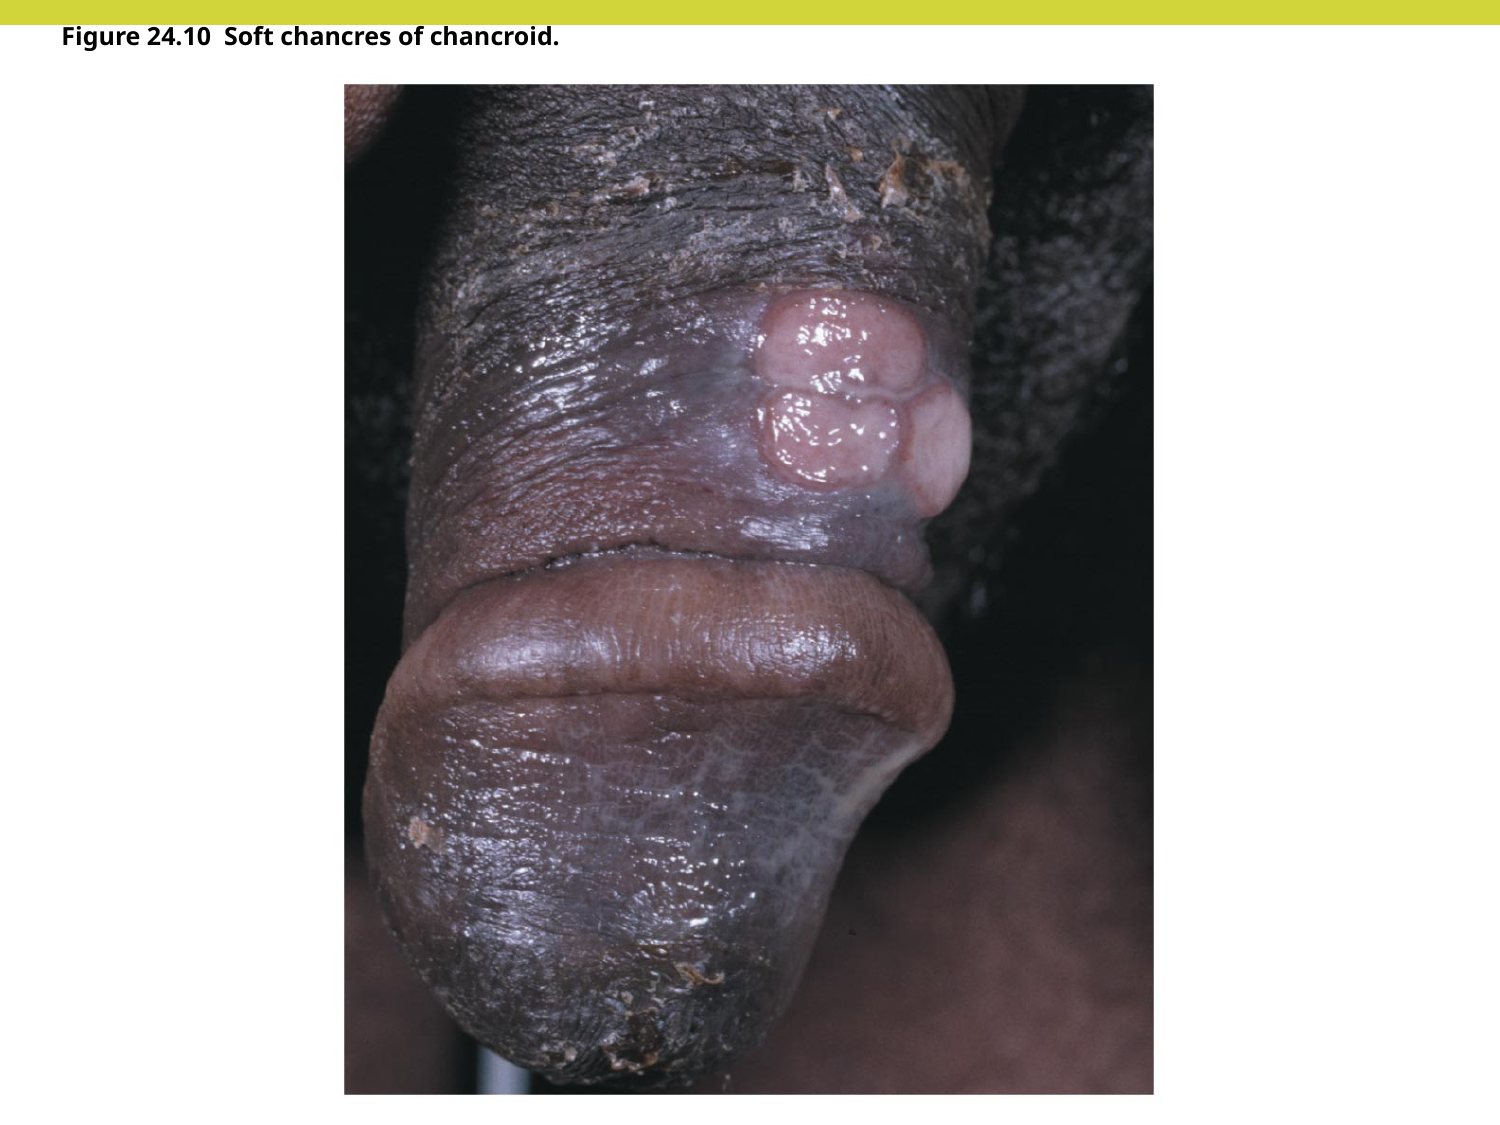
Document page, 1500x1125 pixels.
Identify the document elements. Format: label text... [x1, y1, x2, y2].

picture [334, 74, 1163, 1104]
title Figure 24.10 Soft chancres of chancroid. [46, 14, 1500, 61]
